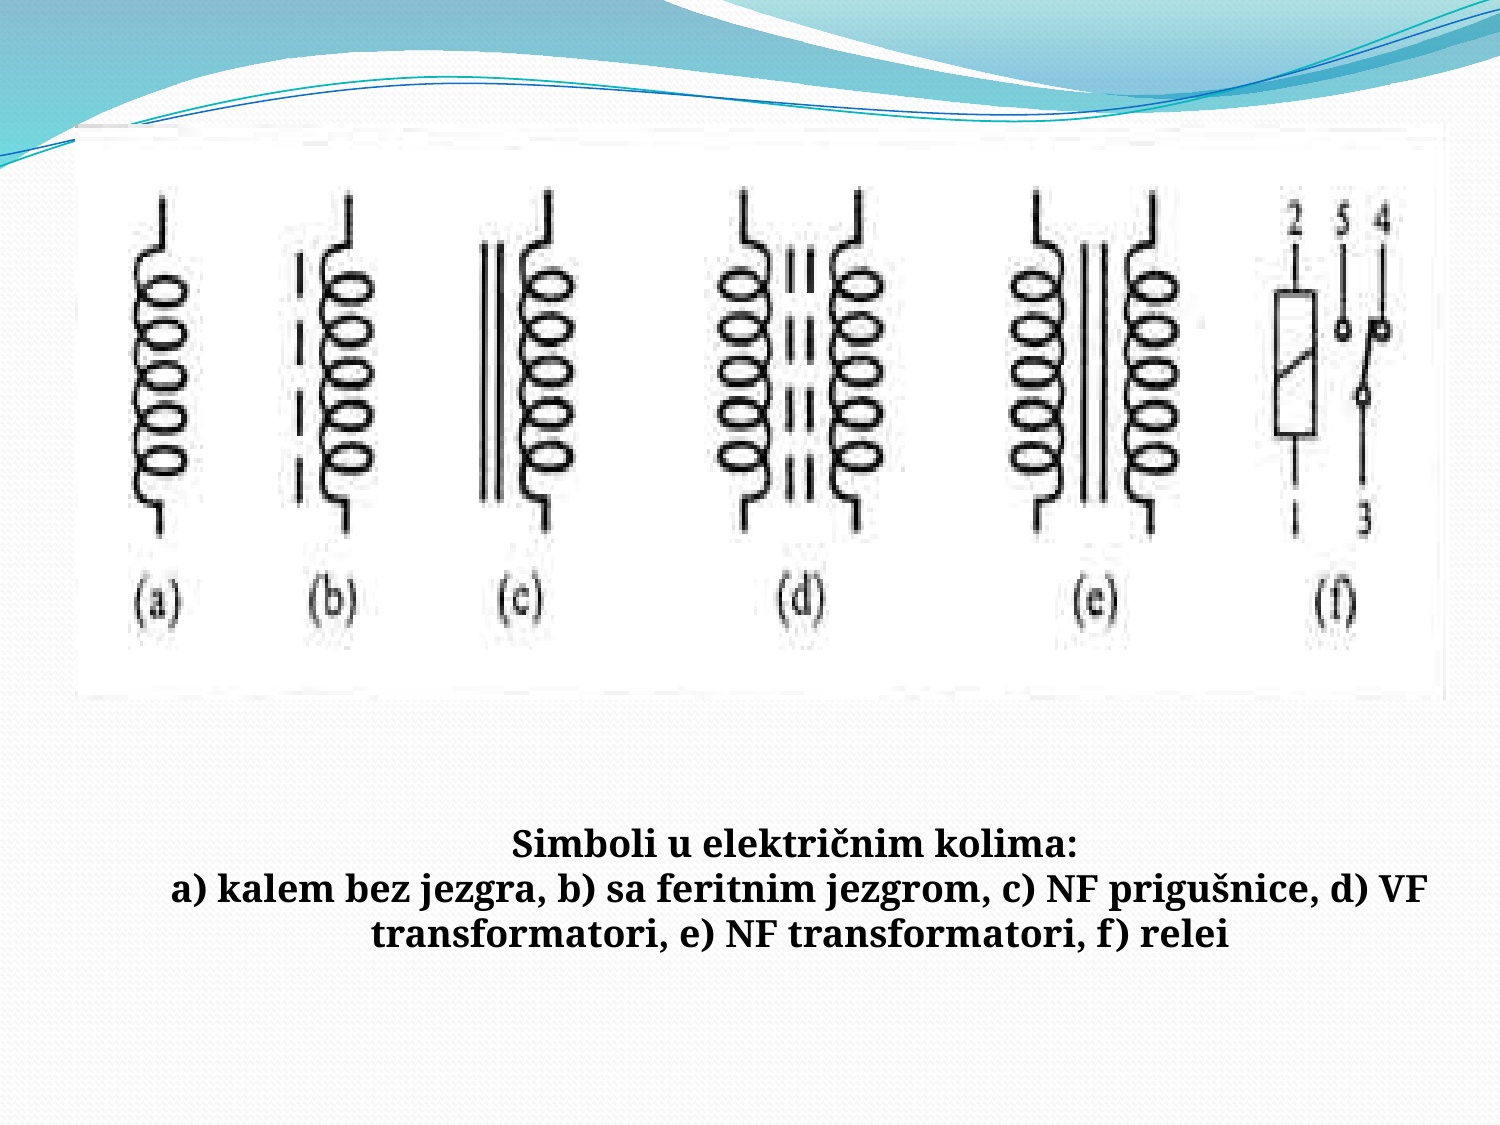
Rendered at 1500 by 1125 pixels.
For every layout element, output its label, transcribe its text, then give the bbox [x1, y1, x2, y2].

picture [74, 124, 1451, 701]
text_box Simboli u električnim kolima: a) kalem bez jezgra, b) sa feritnim jezgrom, c) NF prigušnice, d) VF transformatori, e) NF transformatori, f) relei [137, 812, 1463, 963]
